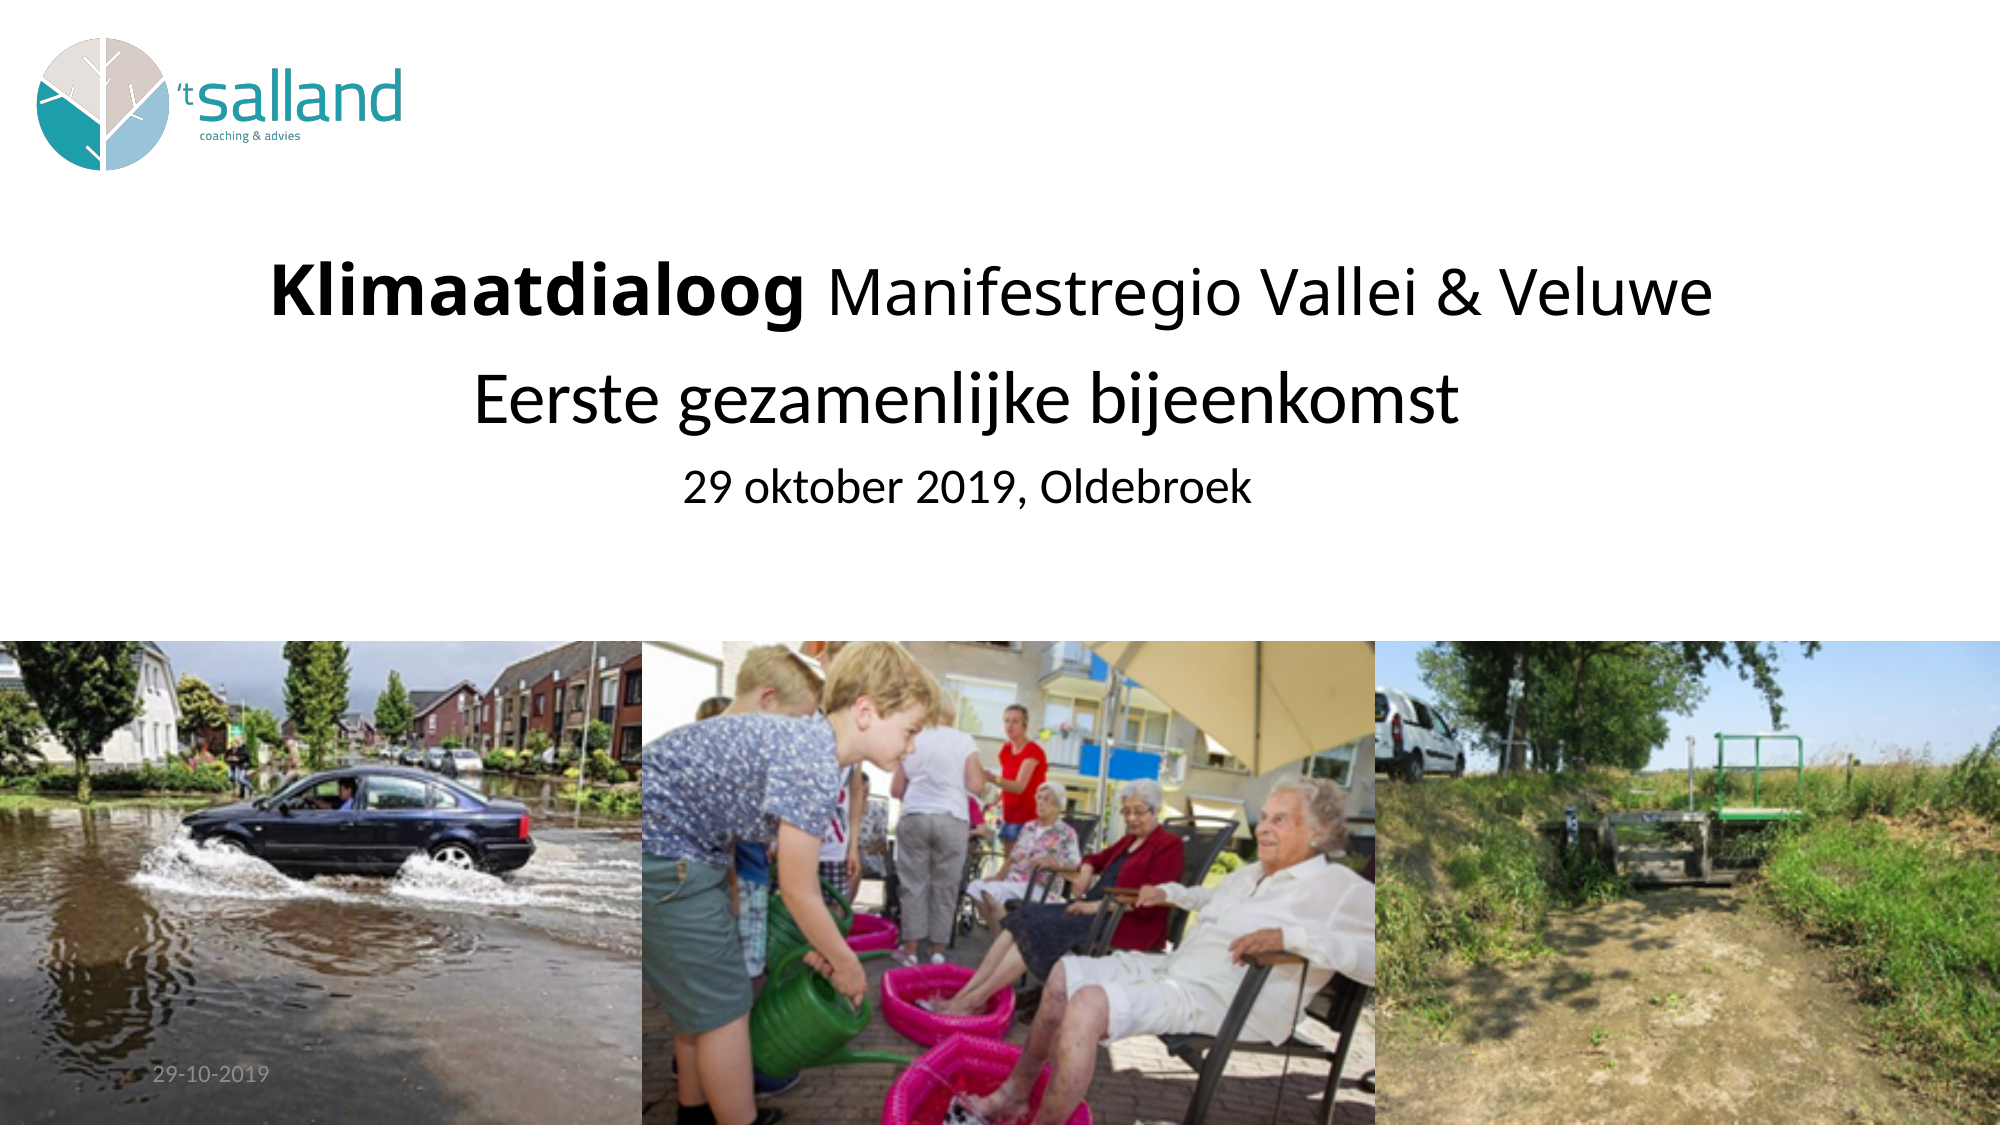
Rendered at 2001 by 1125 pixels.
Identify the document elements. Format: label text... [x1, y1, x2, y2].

picture [0, 641, 2000, 1125]
picture [31, 32, 404, 177]
subtitle Eerste gezamenlijke bijeenkomst 29 oktober 2019, Oldebroek [217, 351, 1718, 623]
title Klimaatdialoog Manifestregio Vallei & Veluwe [249, 184, 1750, 576]
